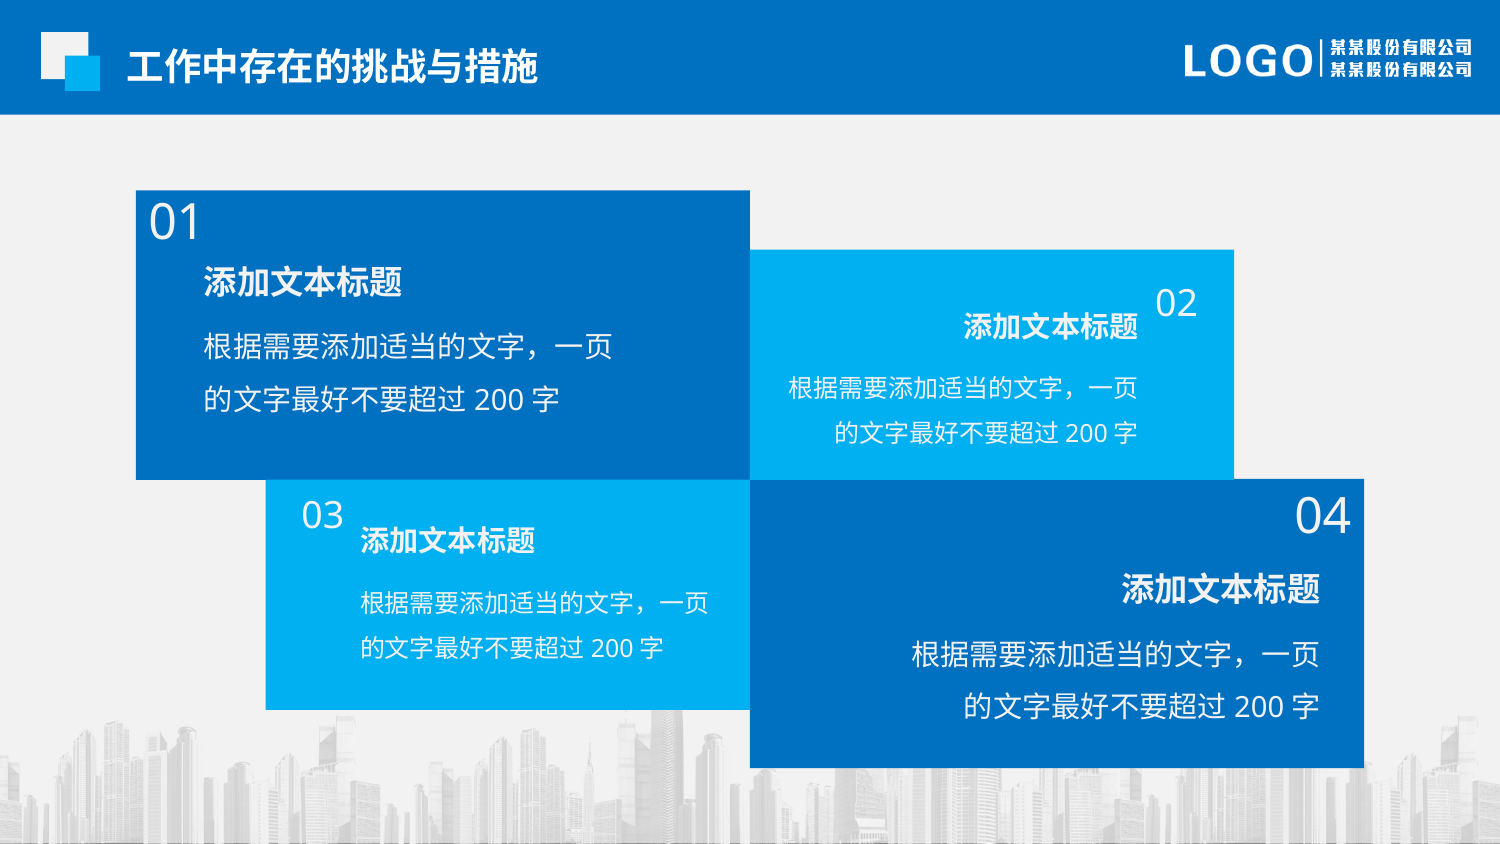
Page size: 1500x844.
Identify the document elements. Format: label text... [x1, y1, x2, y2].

text_box 添加文本标题 [189, 253, 491, 309]
text_box [264, 477, 752, 712]
text_box 01 [148, 189, 206, 250]
text_box 根据需要添加适当的文字，一页的文字最好不要超过200字 [760, 350, 1154, 456]
text_box 添加文本标题 [345, 514, 573, 565]
text_box [134, 188, 752, 482]
text_box 03 [301, 491, 345, 537]
text_box [0, 0, 1500, 117]
text_box 根据需要添加适当的文字，一页的文字最好不要超过200字 [895, 610, 1336, 731]
text_box 根据需要添加适当的文字，一页的文字最好不要超过200字 [189, 303, 630, 424]
text_box [63, 54, 102, 93]
text_box 添加文本标题 [1080, 560, 1336, 616]
text_box 根据需要添加适当的文字，一页的文字最好不要超过200字 [345, 565, 739, 670]
text_box [748, 477, 1366, 770]
text_box 工作中存在的挑战与措施 [112, 35, 715, 96]
text_box [748, 247, 1236, 482]
text_box 添加文本标题 [919, 300, 1154, 351]
text_box [39, 30, 91, 81]
text_box 04 [1294, 483, 1352, 544]
picture [1185, 11, 1471, 100]
text_box 02 [1155, 278, 1199, 324]
